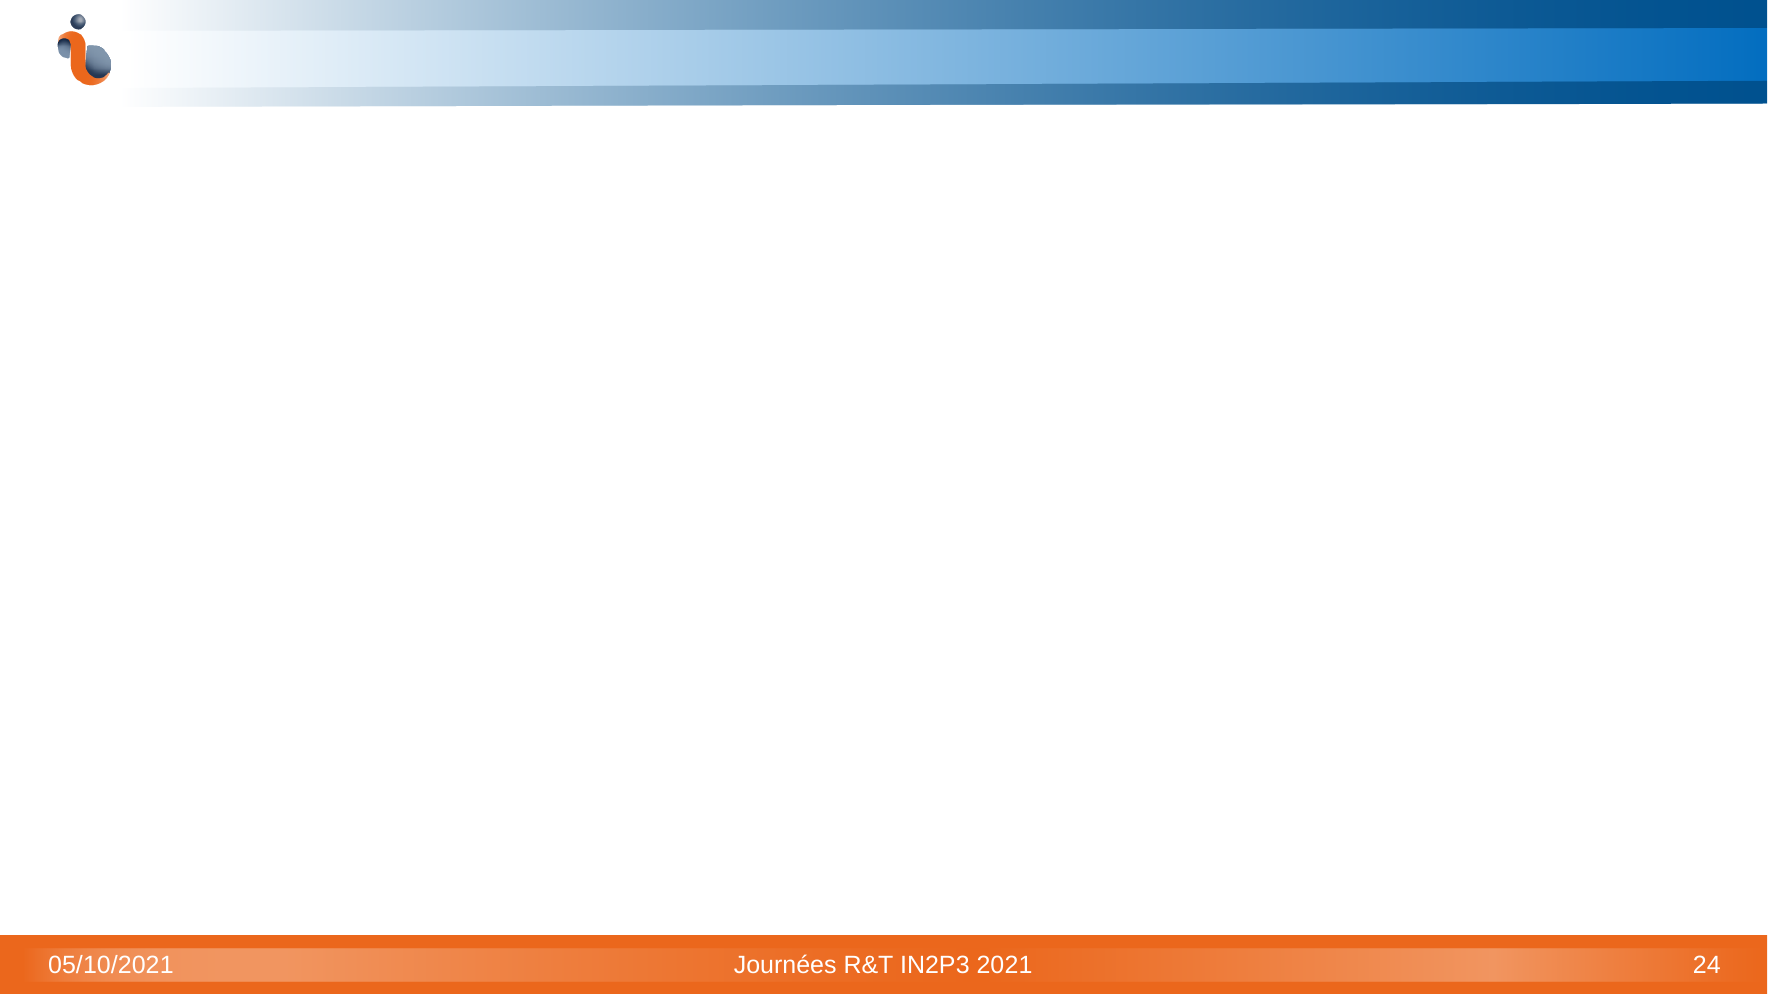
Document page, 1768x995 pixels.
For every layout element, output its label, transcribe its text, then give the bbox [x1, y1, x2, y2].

footer Journées R&T IN2P3 2021 [481, 937, 1286, 991]
picture [0, 0, 1768, 994]
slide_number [33, 937, 429, 991]
slide_number 24 [1338, 937, 1736, 991]
